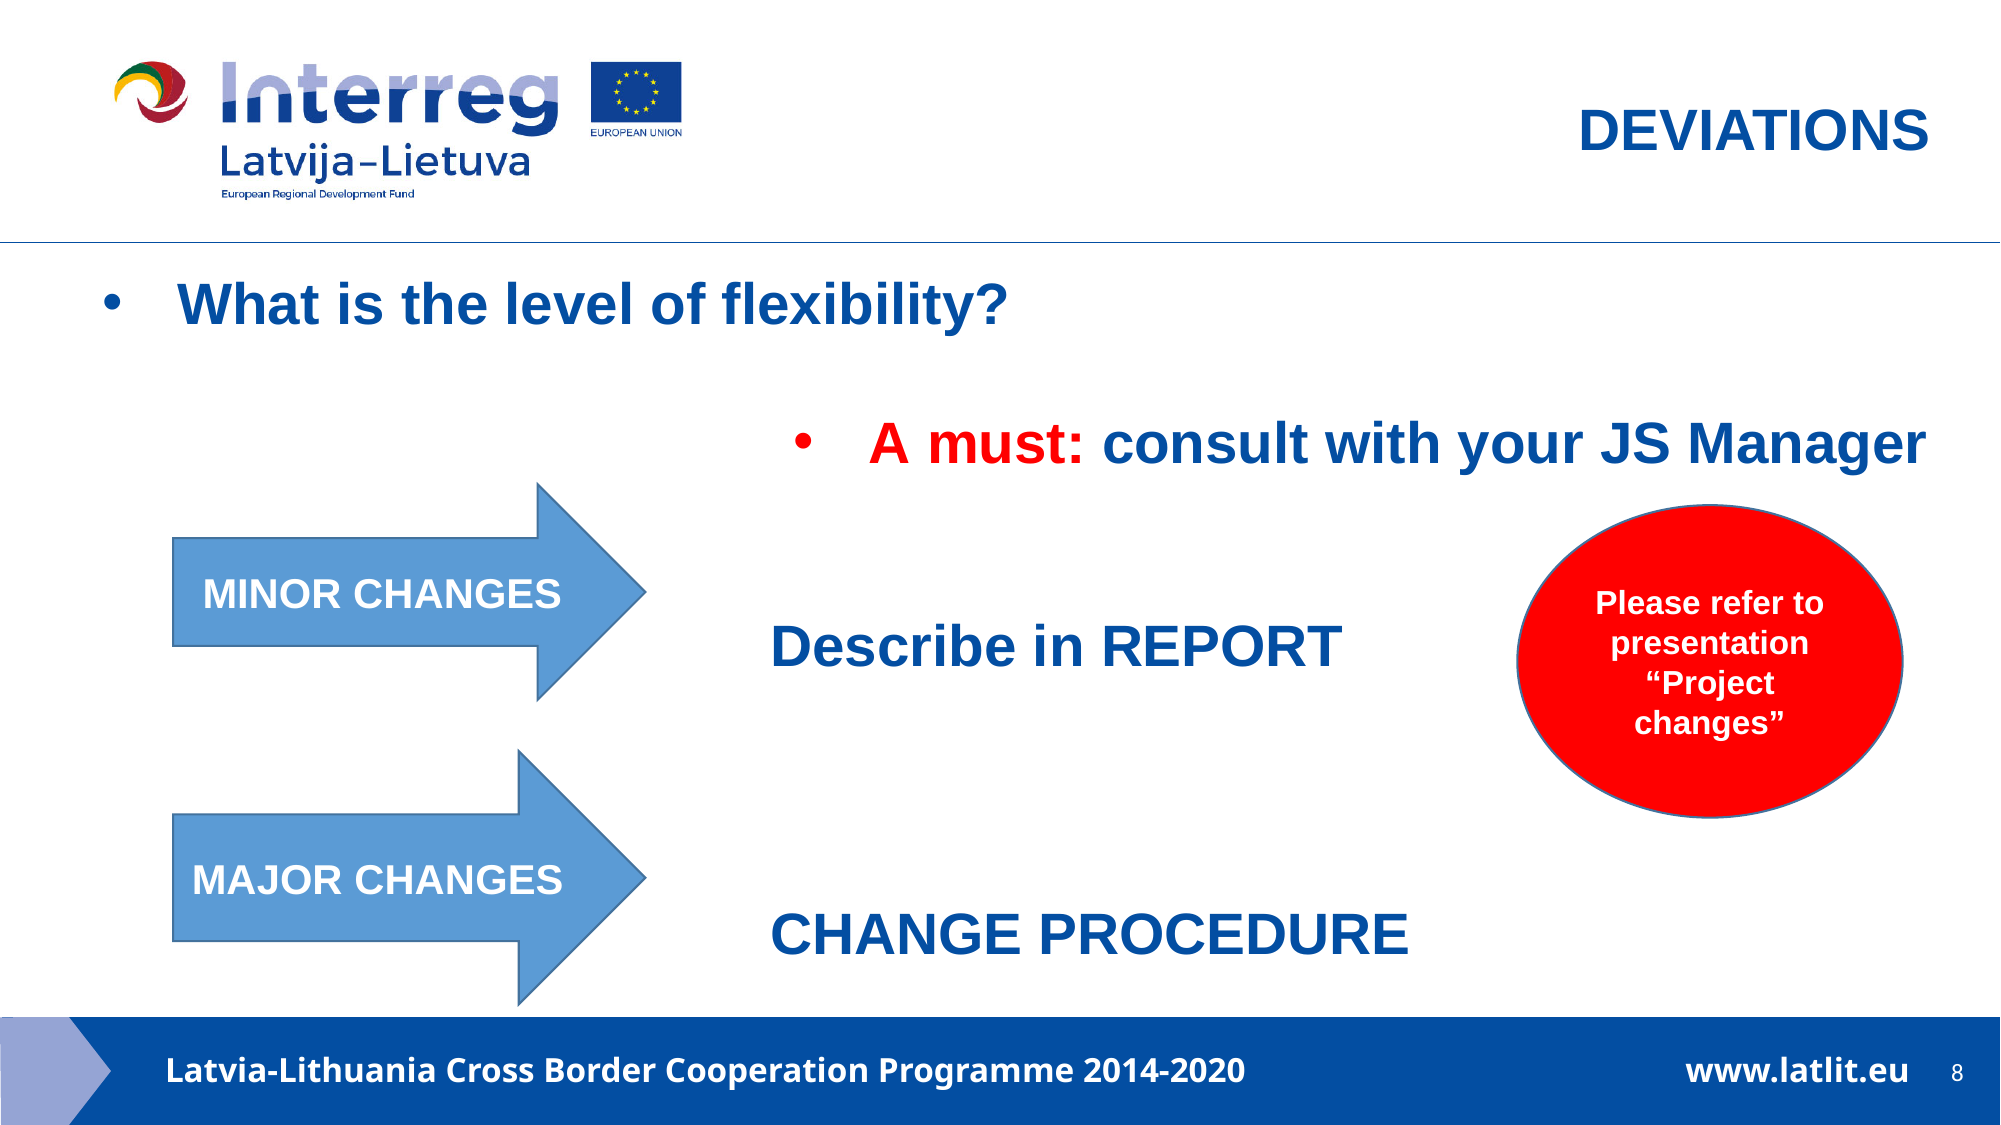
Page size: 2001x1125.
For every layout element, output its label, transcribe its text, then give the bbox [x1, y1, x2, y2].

text_box MINOR CHANGES [172, 481, 647, 703]
text_box CHANGE PROCEDURE [755, 784, 1718, 974]
text_box Please refer to presentation “Project changes” [1516, 504, 1904, 819]
text_box What is the level of flexibility? [87, 188, 1733, 344]
text_box Describe in REPORT [755, 496, 1467, 686]
text_box DEVIATIONS [645, 85, 1945, 170]
picture [69, 16, 726, 231]
text_box MAJOR CHANGES [172, 748, 647, 1007]
text_box A must: consult with your JS Manager [779, 327, 1944, 483]
slide_number 8 [1528, 1041, 1979, 1101]
